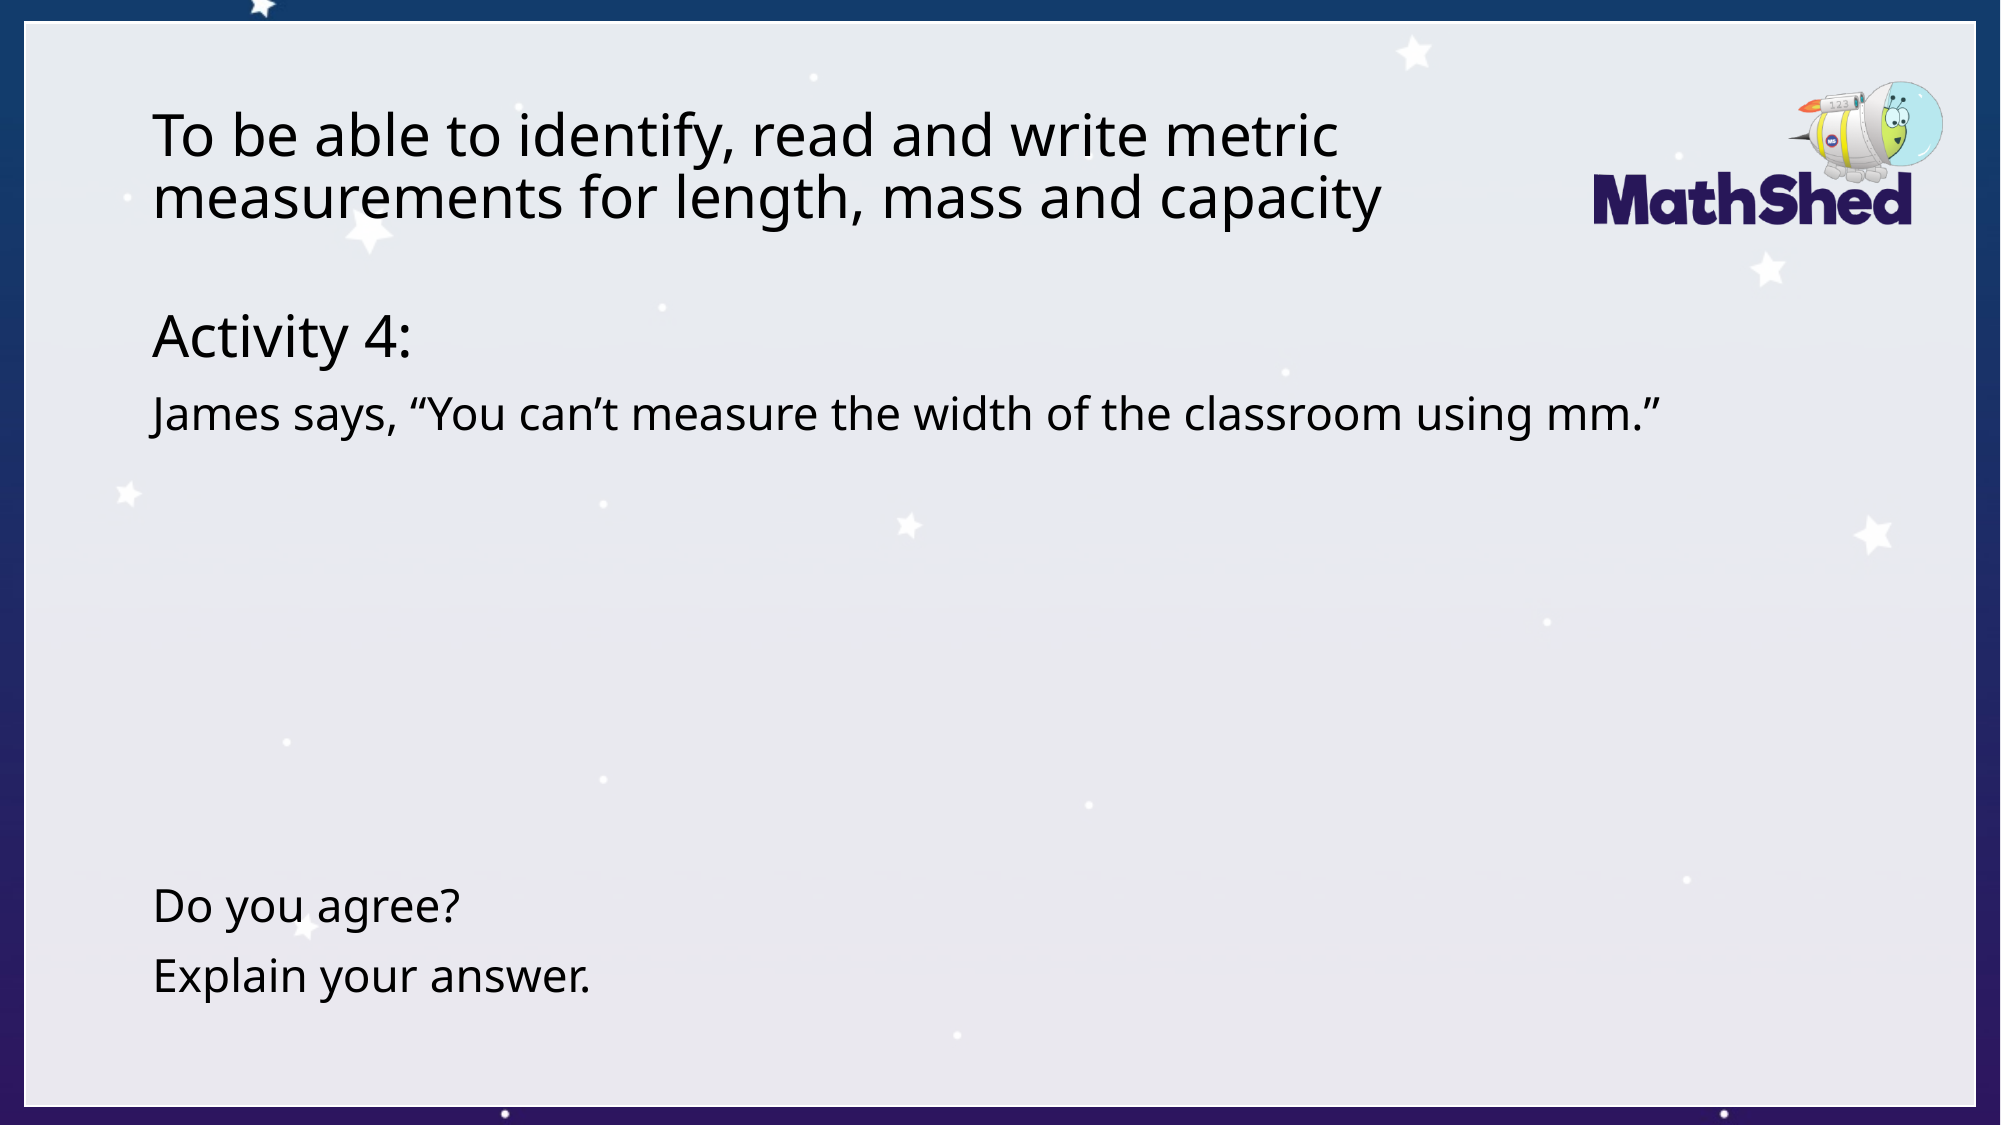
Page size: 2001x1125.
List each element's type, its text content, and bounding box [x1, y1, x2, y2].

list Activity 4: James says, “You can’t measure the width of the classroom using mm.” Do you agree? Explain your answer. [137, 299, 1863, 1014]
picture [0, 0, 2001, 1125]
text_box [1496, 387, 1648, 540]
title To be able to identify, read and write metric measurements for length, mass and capacity [137, 59, 1578, 278]
